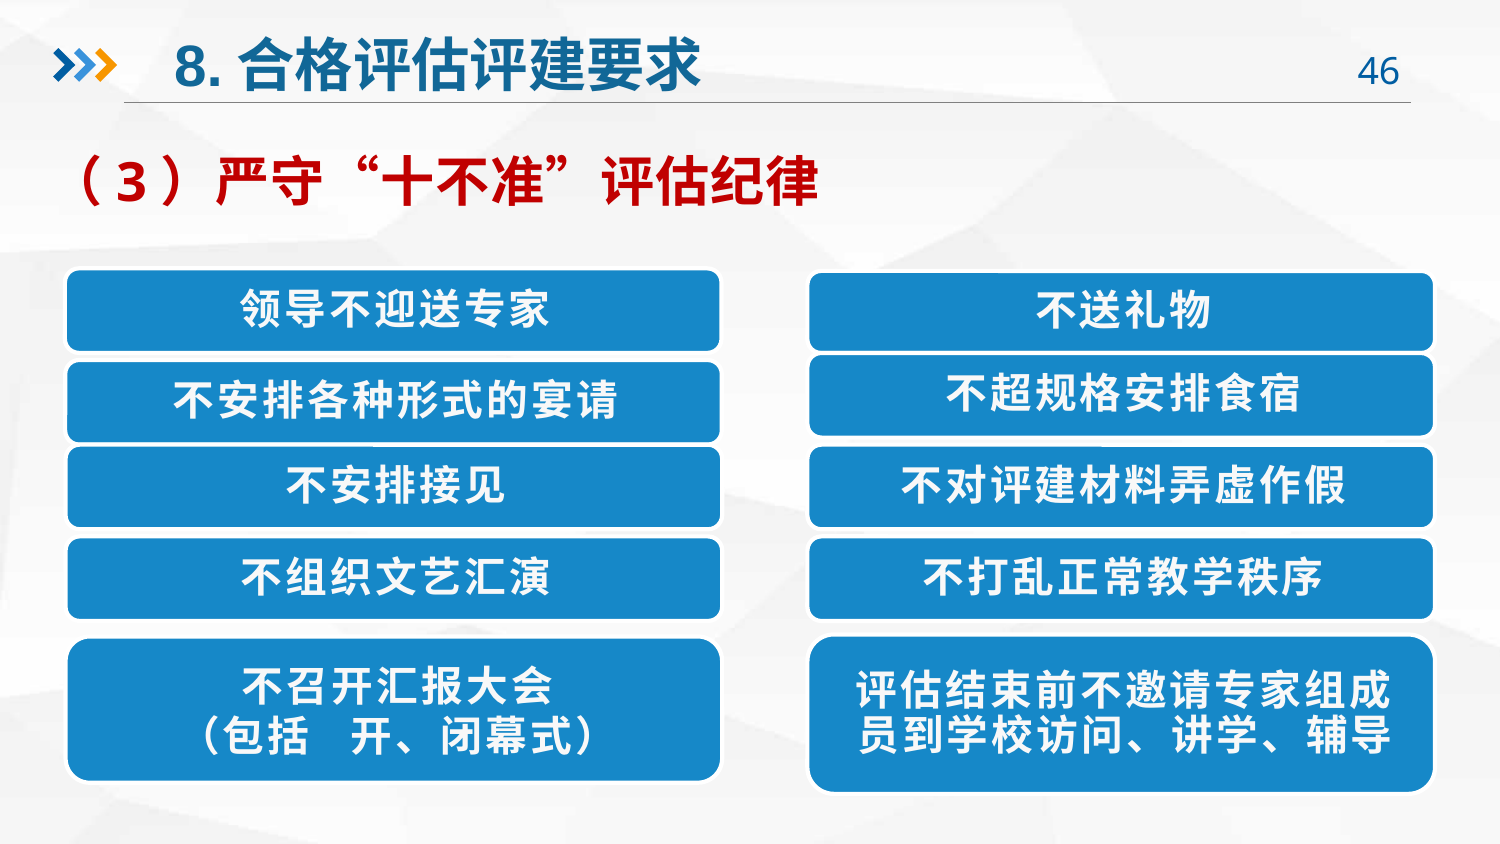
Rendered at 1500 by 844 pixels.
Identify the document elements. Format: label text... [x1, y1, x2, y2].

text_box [64, 635, 723, 783]
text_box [807, 536, 1436, 622]
picture [0, 0, 1500, 844]
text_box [64, 444, 723, 530]
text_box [64, 536, 723, 622]
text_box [807, 444, 1436, 530]
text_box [64, 268, 723, 354]
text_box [64, 359, 723, 444]
text_box 8.合格评估评建要求 [159, 20, 1225, 105]
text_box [807, 268, 1436, 352]
text_box （3）严守“十不准”评估纪律 [33, 140, 836, 220]
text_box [807, 627, 1436, 821]
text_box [807, 352, 1436, 438]
